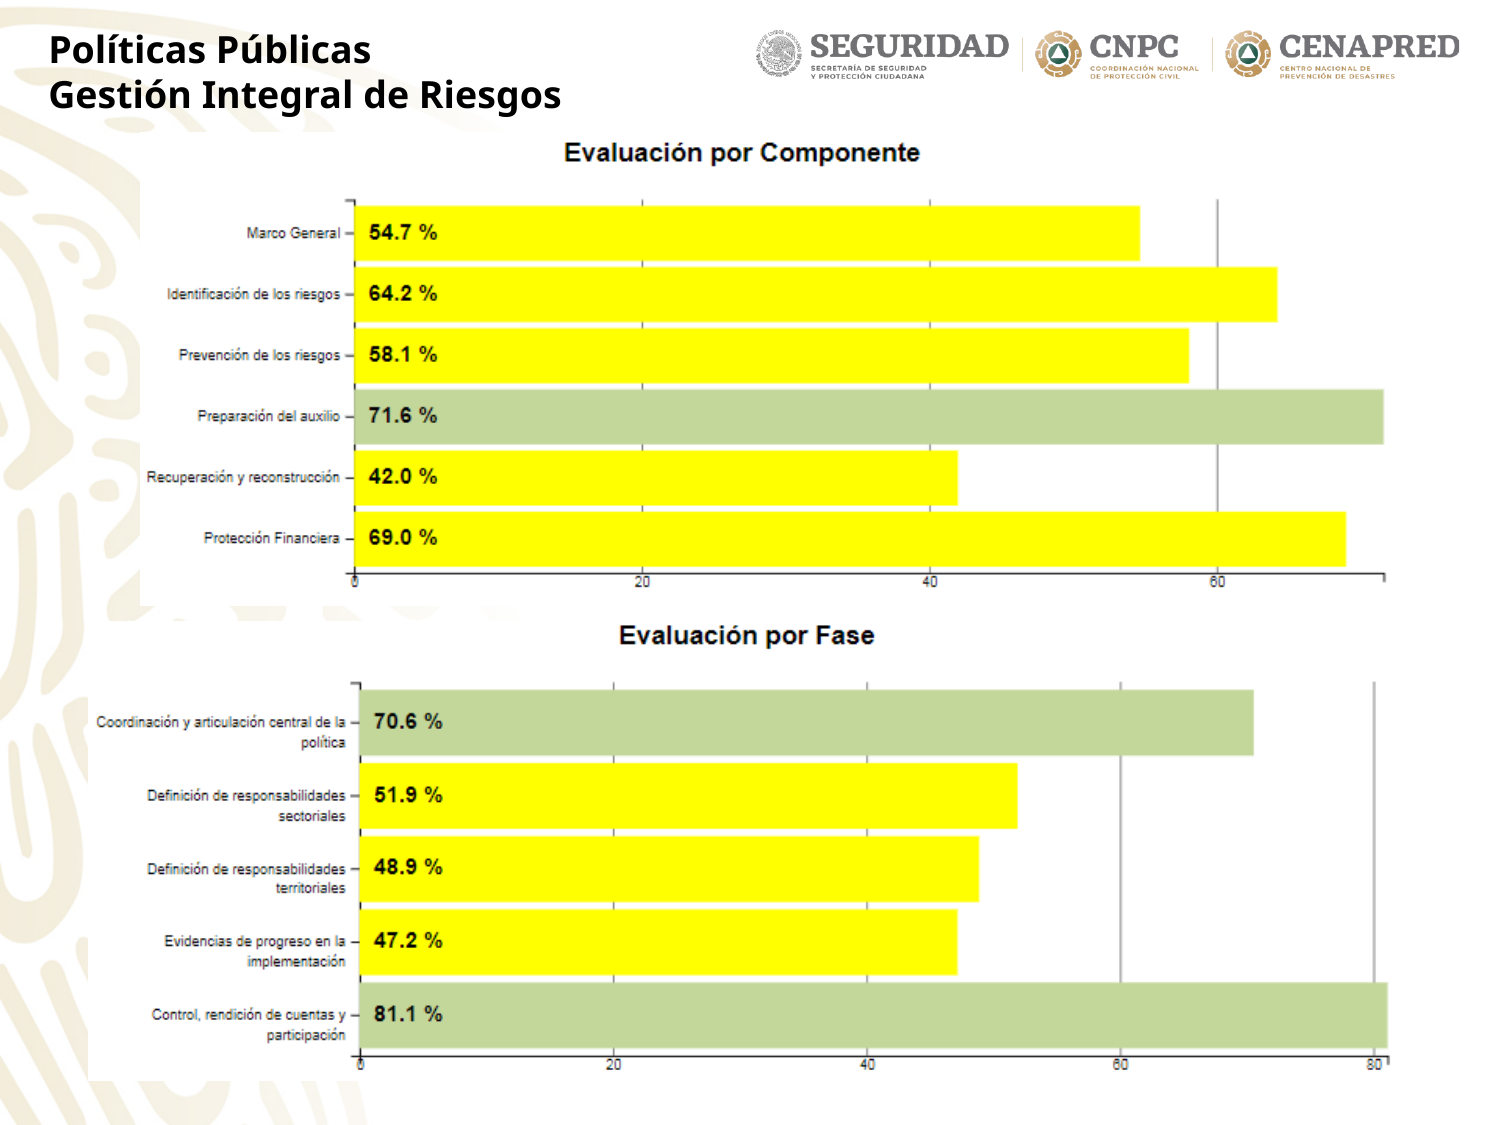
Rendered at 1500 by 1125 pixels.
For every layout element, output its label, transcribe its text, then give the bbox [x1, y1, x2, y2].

picture [0, 3, 1460, 1125]
text_box Políticas Públicas Gestión Integral de Riesgos [33, 19, 578, 124]
